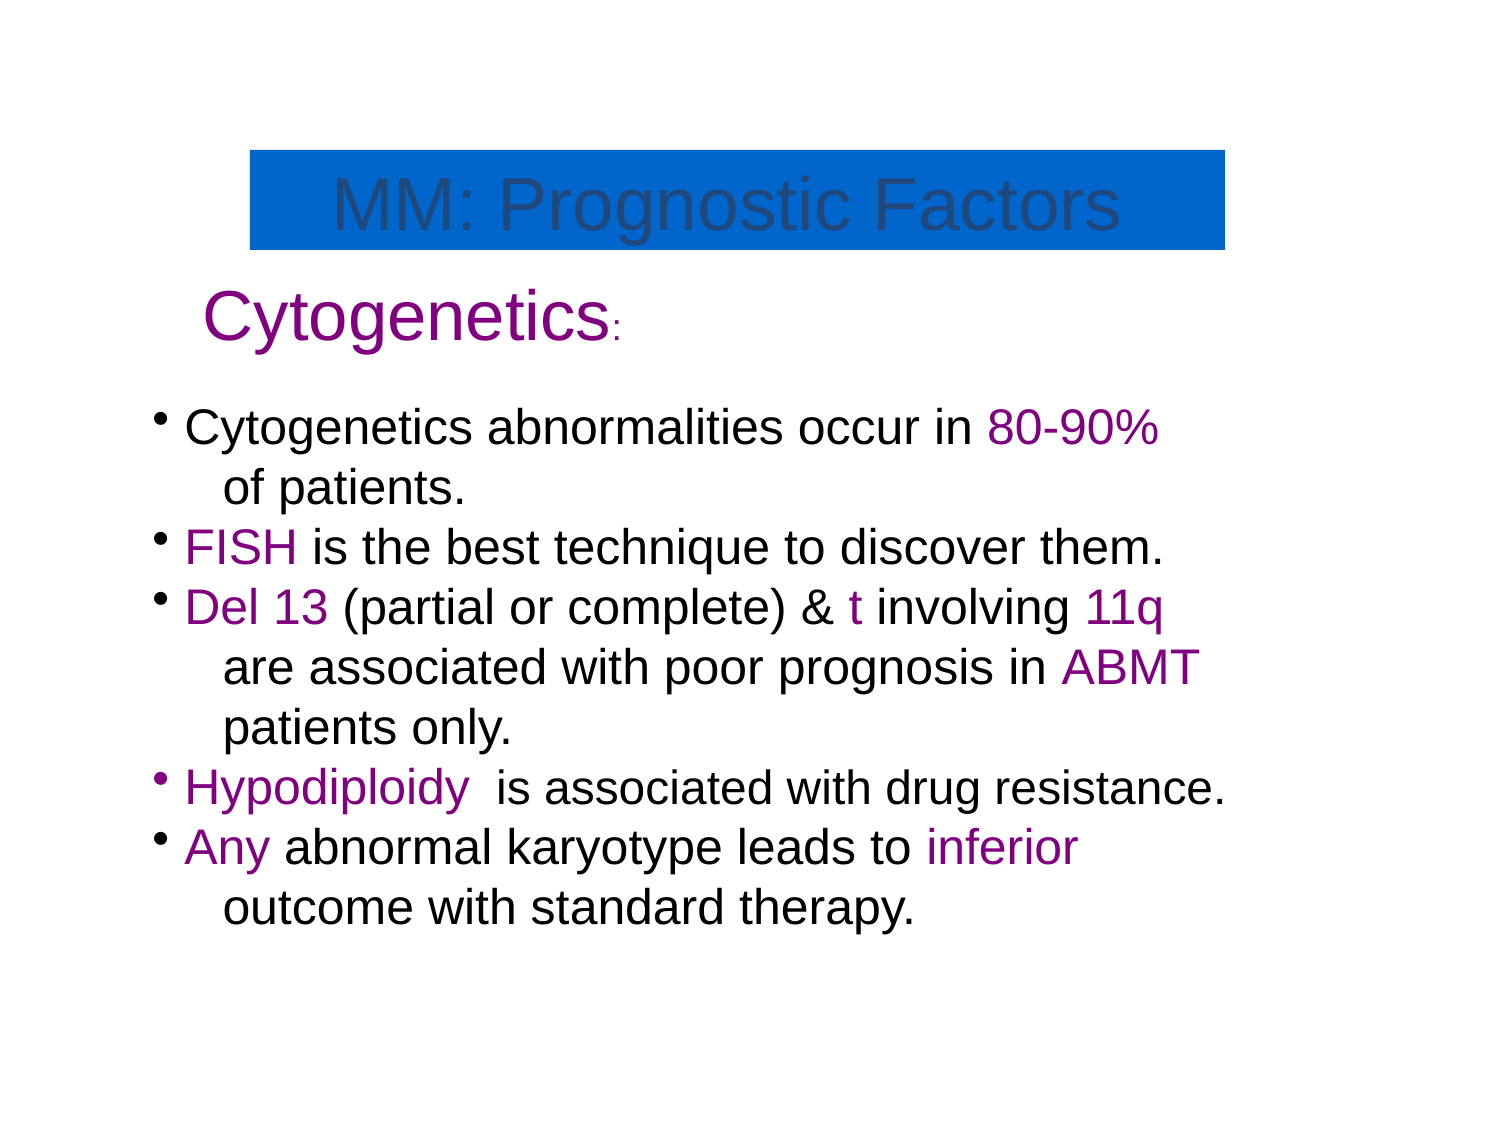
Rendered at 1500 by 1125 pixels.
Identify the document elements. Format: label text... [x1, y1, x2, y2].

text_box MM: Prognostic Factors [249, 149, 1225, 250]
text_box Cytogenetics abnormalities occur in 80-90% of patients. FISH is the best technique to discover them. Del 13 (partial or complete) & t involving 11q are associated with poor prognosis in ABMT patients only. Hypodiploidy is associated with drug resistance. Any abnormal karyotype leads to inferior outcome with standard therapy. [137, 387, 1363, 943]
text_box Cytogenetics: [137, 262, 688, 363]
